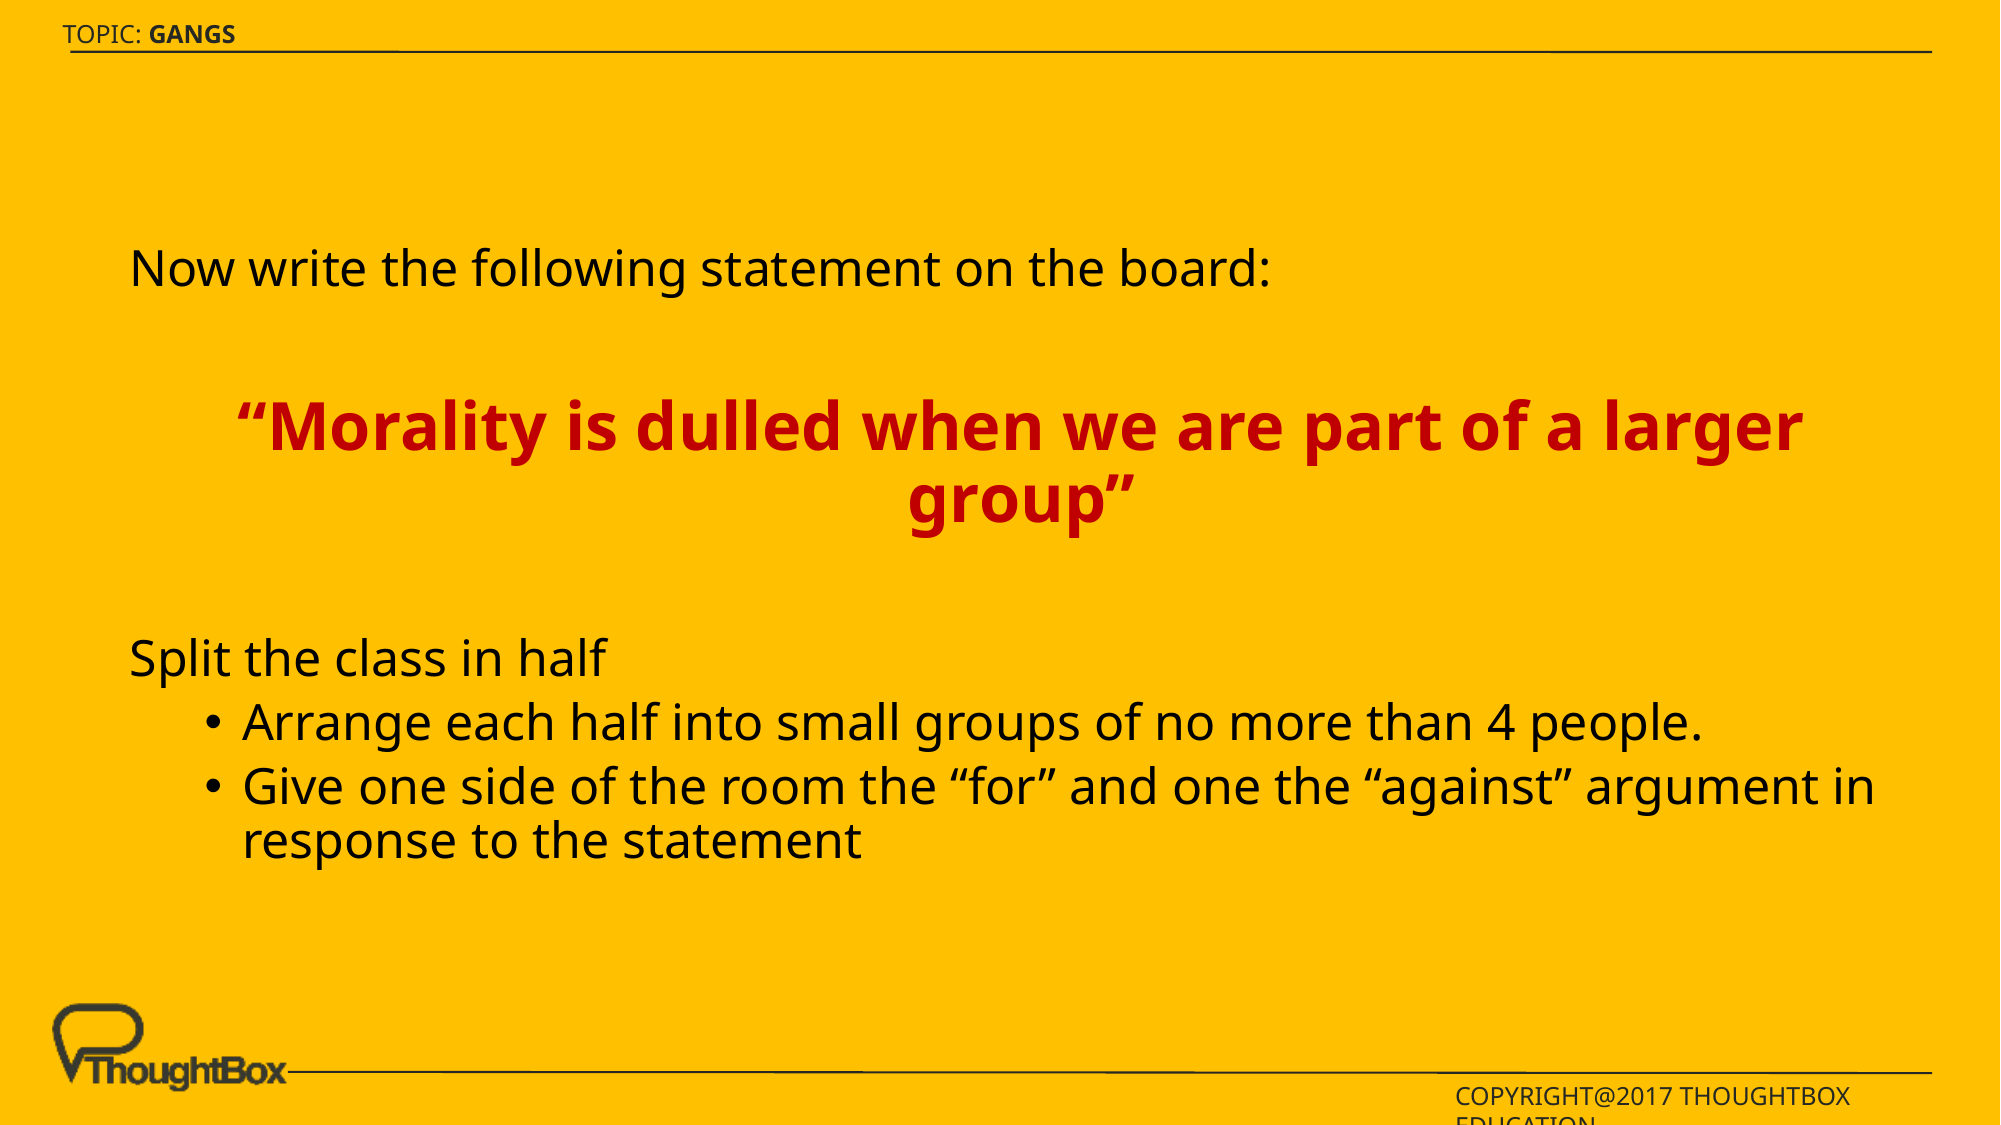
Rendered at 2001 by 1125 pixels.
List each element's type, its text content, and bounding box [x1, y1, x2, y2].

footer [0, 1042, 675, 1103]
list Now write the following statement on the board: “Morality is dulled when we are part of a larger group” Split the class in half Arrange each half into small groups of no more than 4 people. Give one side of the room the “for” and one the “against” argument in response to the statement [114, 236, 1929, 950]
picture [51, 1002, 288, 1042]
